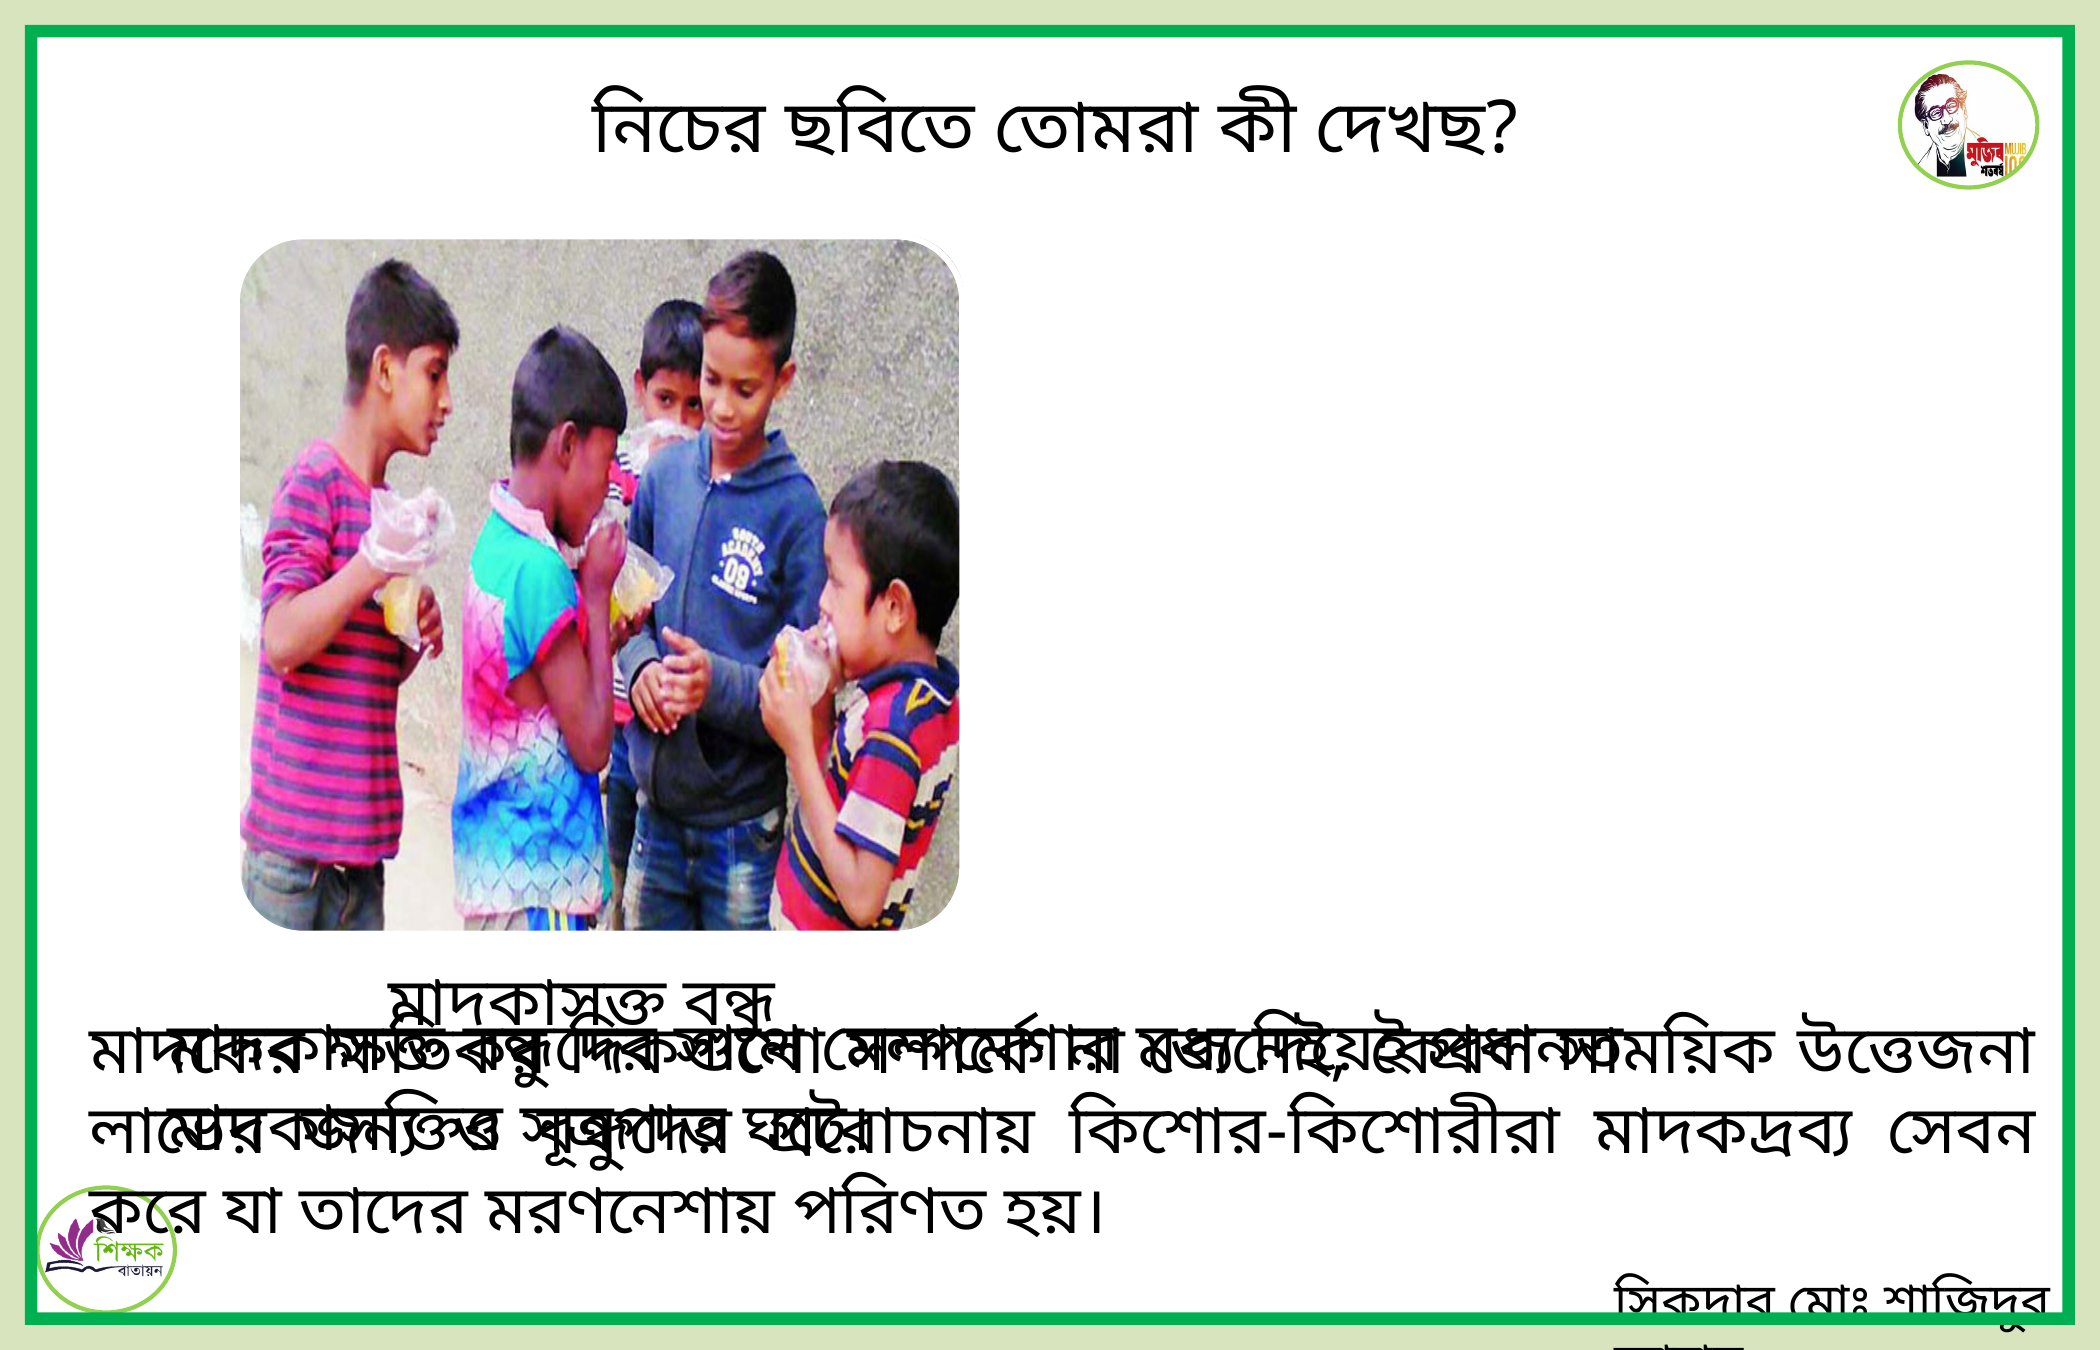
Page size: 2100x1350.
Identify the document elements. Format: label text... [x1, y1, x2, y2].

text_box মাদকের ক্ষতিকর দিকগুলো সম্পর্কে না জেনেই, কেবল সাময়িক উত্তেজনা লাভের জন্য ও বন্ধুদের প্ররোচনায় কিশোর-কিশোরীরা মাদকদ্রব্য সেবন করে যা তাদের মরণনেশায় পরিণত হয়। [75, 999, 2050, 1255]
picture [1903, 65, 2035, 185]
text_box [234, 234, 965, 936]
text_box নিচের ছবিতে তোমরা কী দেখছ? [488, 71, 1622, 176]
text_box মাদকাসক্ত বন্ধু [354, 951, 810, 996]
picture [40, 1198, 172, 1310]
